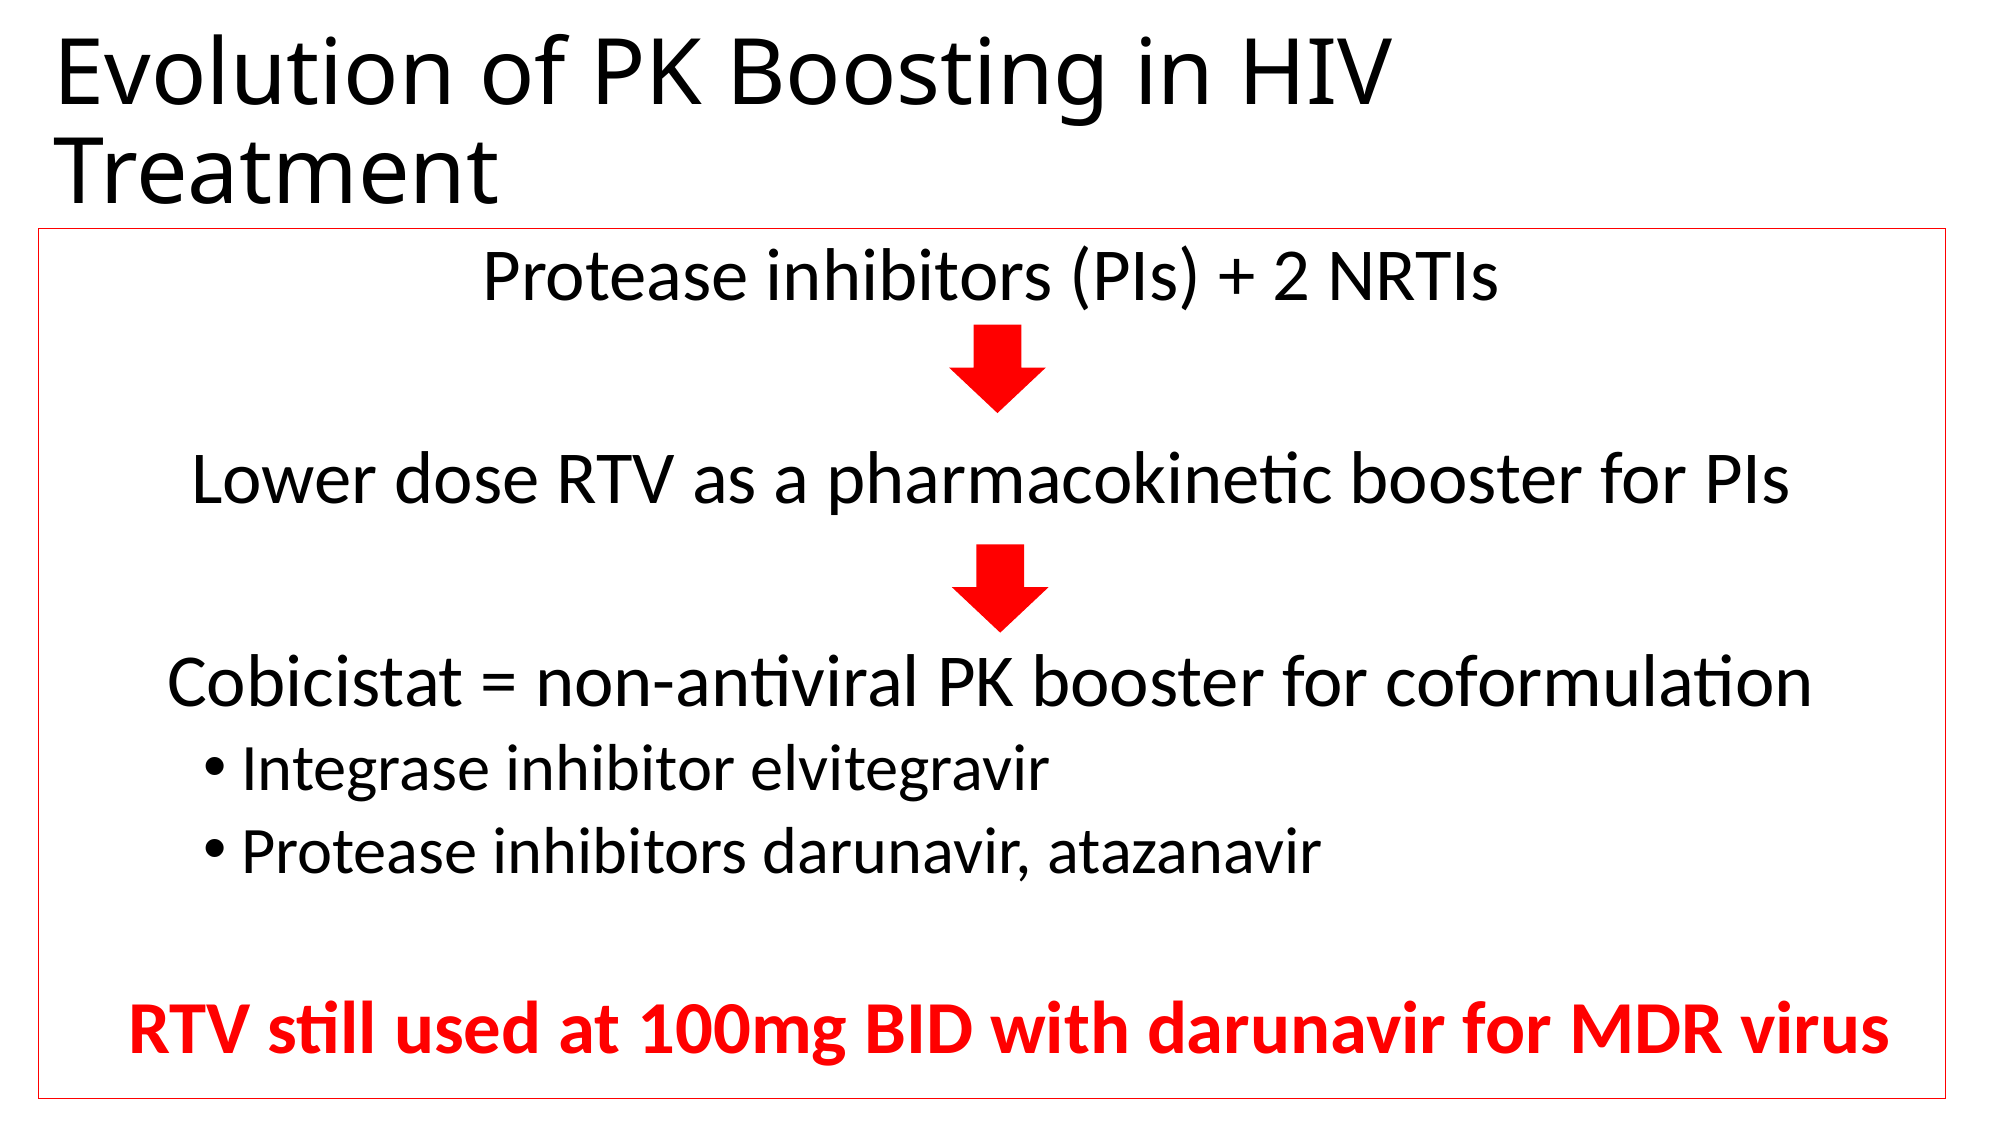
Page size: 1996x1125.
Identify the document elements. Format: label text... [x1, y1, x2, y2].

title Evolution of PK Boosting in HIV Treatment [38, 55, 1760, 193]
text_box [949, 324, 1046, 414]
list Protease inhibitors (PIs) + 2 NRTIs Lower dose RTV as a pharmacokinetic booster for PIs Cobicistat = non-antiviral PK booster for coformulation Integrase inhibitor elvitegravir Protease inhibitors darunavir, atazanavir RTV still used at 100mg BID with darunavir for MDR virus [38, 228, 1946, 1099]
text_box [951, 544, 1049, 633]
